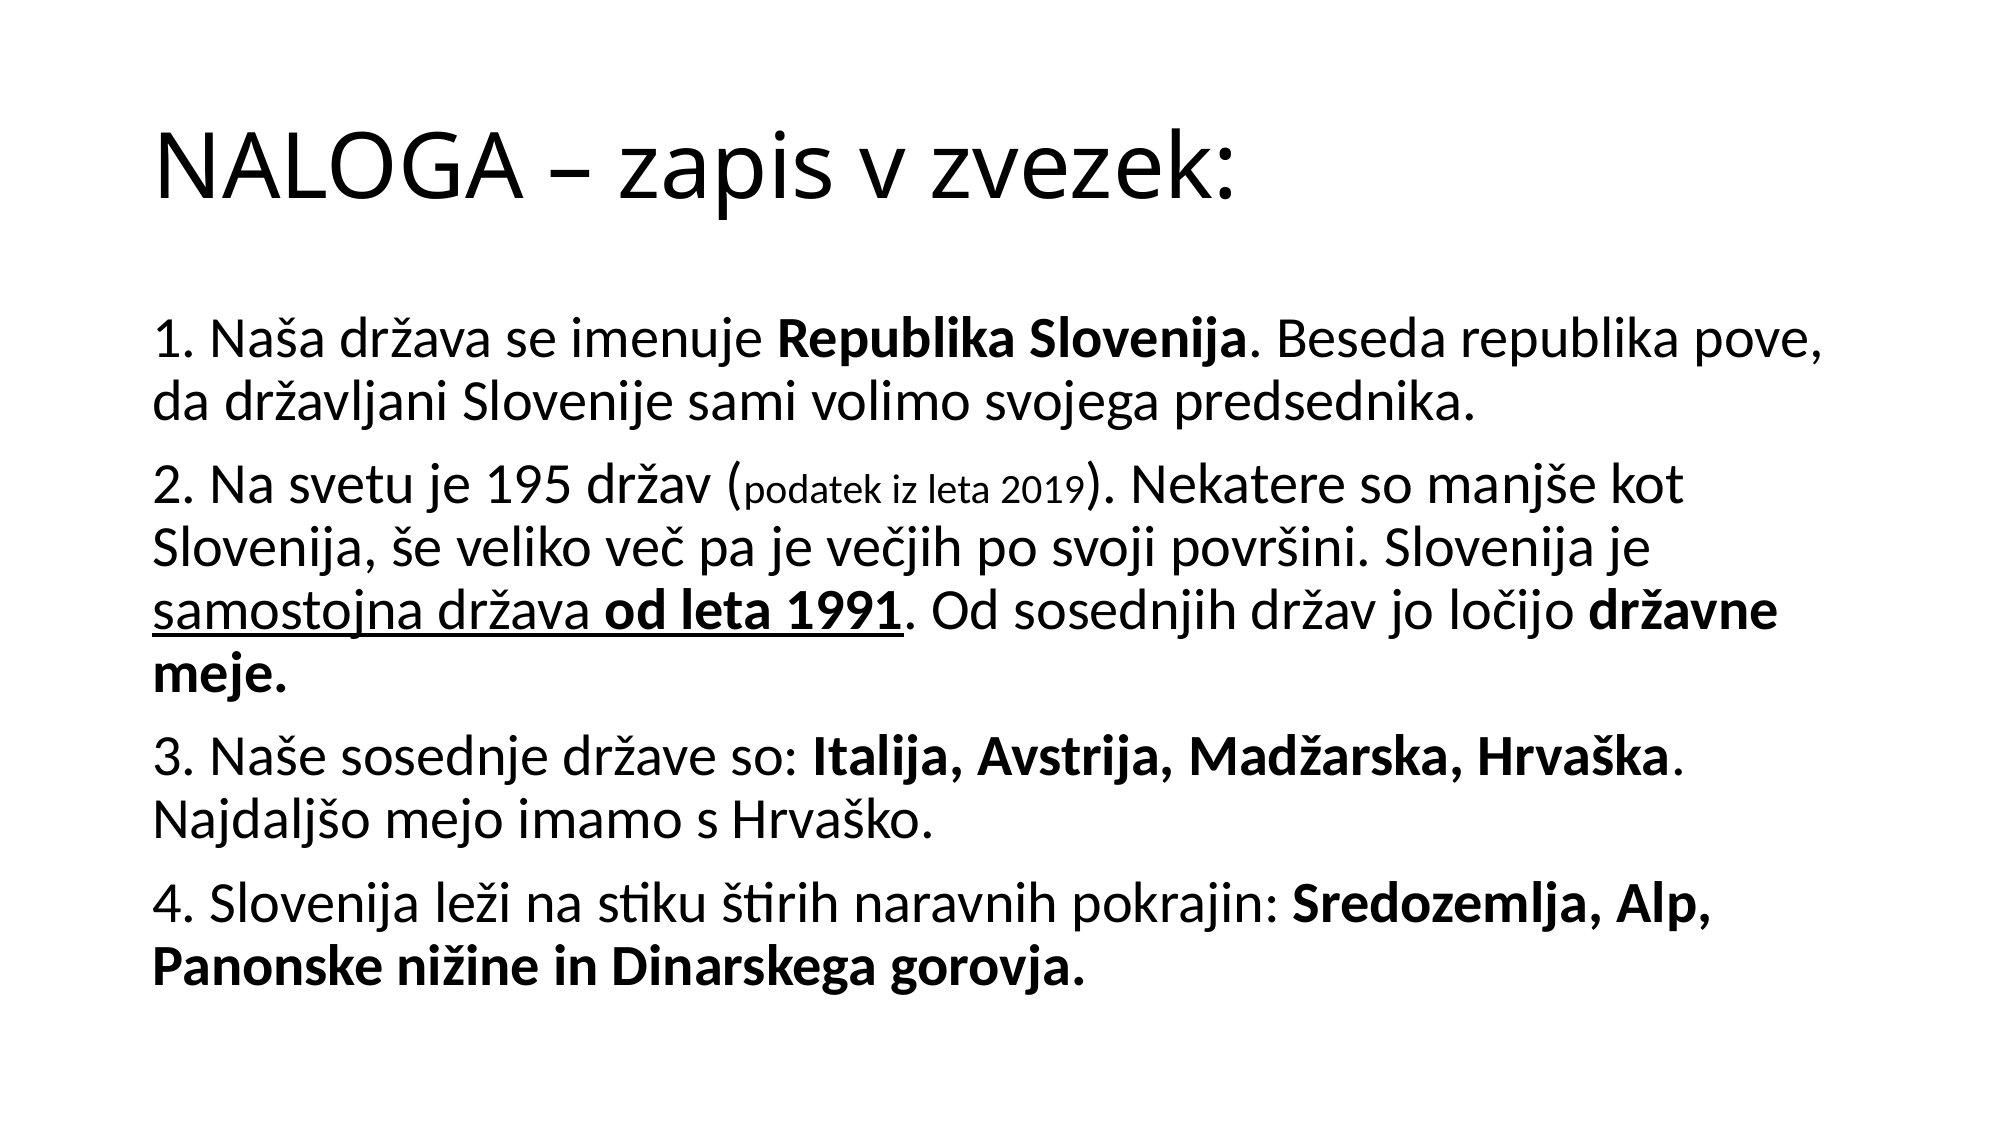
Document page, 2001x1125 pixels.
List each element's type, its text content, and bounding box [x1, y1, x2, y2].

title NALOGA – zapis v zvezek: [137, 59, 1863, 278]
list 1. Naša država se imenuje Republika Slovenija. Beseda republika pove, da državljani Slovenije sami volimo svojega predsednika. 2. Na svetu je 195 držav (podatek iz leta 2019). Nekatere so manjše kot Slovenija, še veliko več pa je večjih po svoji površini. Slovenija je samostojna država od leta 1991. Od sosednjih držav jo ločijo državne meje. 3. Naše sosednje države so: Italija, Avstrija, Madžarska, Hrvaška. Najdaljšo mejo imamo s Hrvaško. 4. Slovenija leži na stiku štirih naravnih pokrajin: Sredozemlja, Alp, Panonske nižine in Dinarskega gorovja. [137, 299, 1863, 1014]
